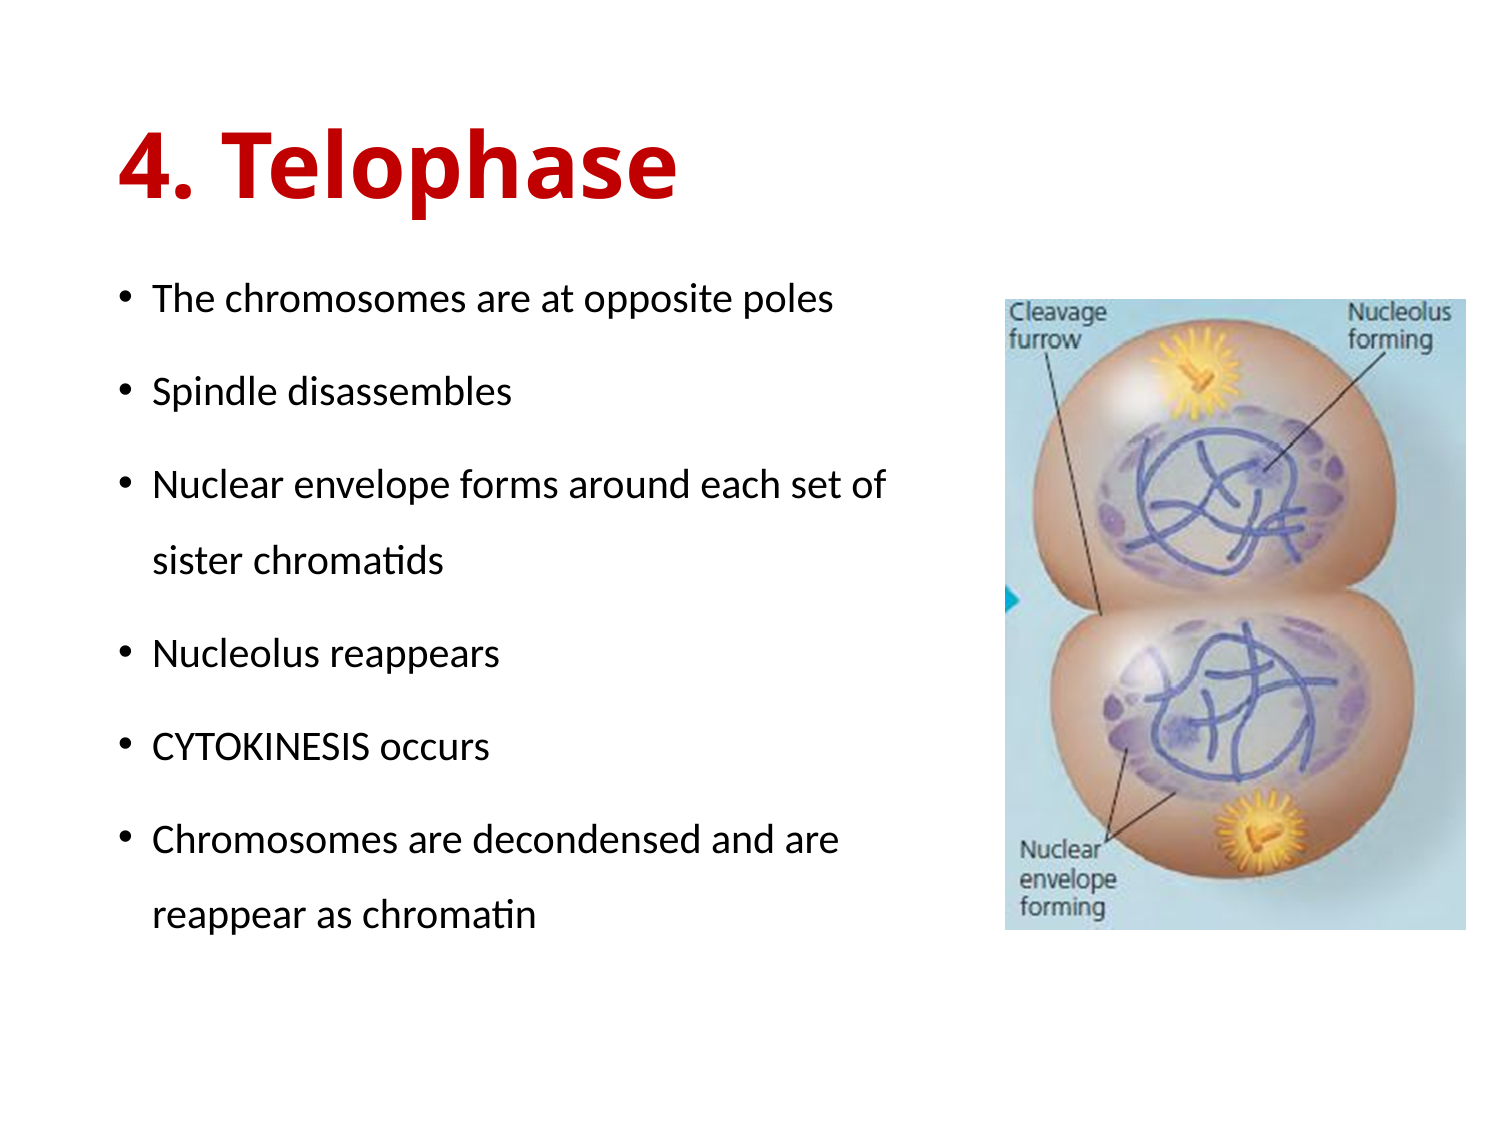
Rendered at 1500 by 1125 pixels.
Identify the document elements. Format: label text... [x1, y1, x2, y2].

picture [1005, 299, 1466, 930]
list The chromosomes are at opposite poles Spindle disassembles Nuclear envelope forms around each set of sister chromatids Nucleolus reappears CYTOKINESIS occurs Chromosomes are decondensed and are reappear as chromatin [103, 237, 989, 952]
title 4. Telophase [103, 59, 1397, 278]
